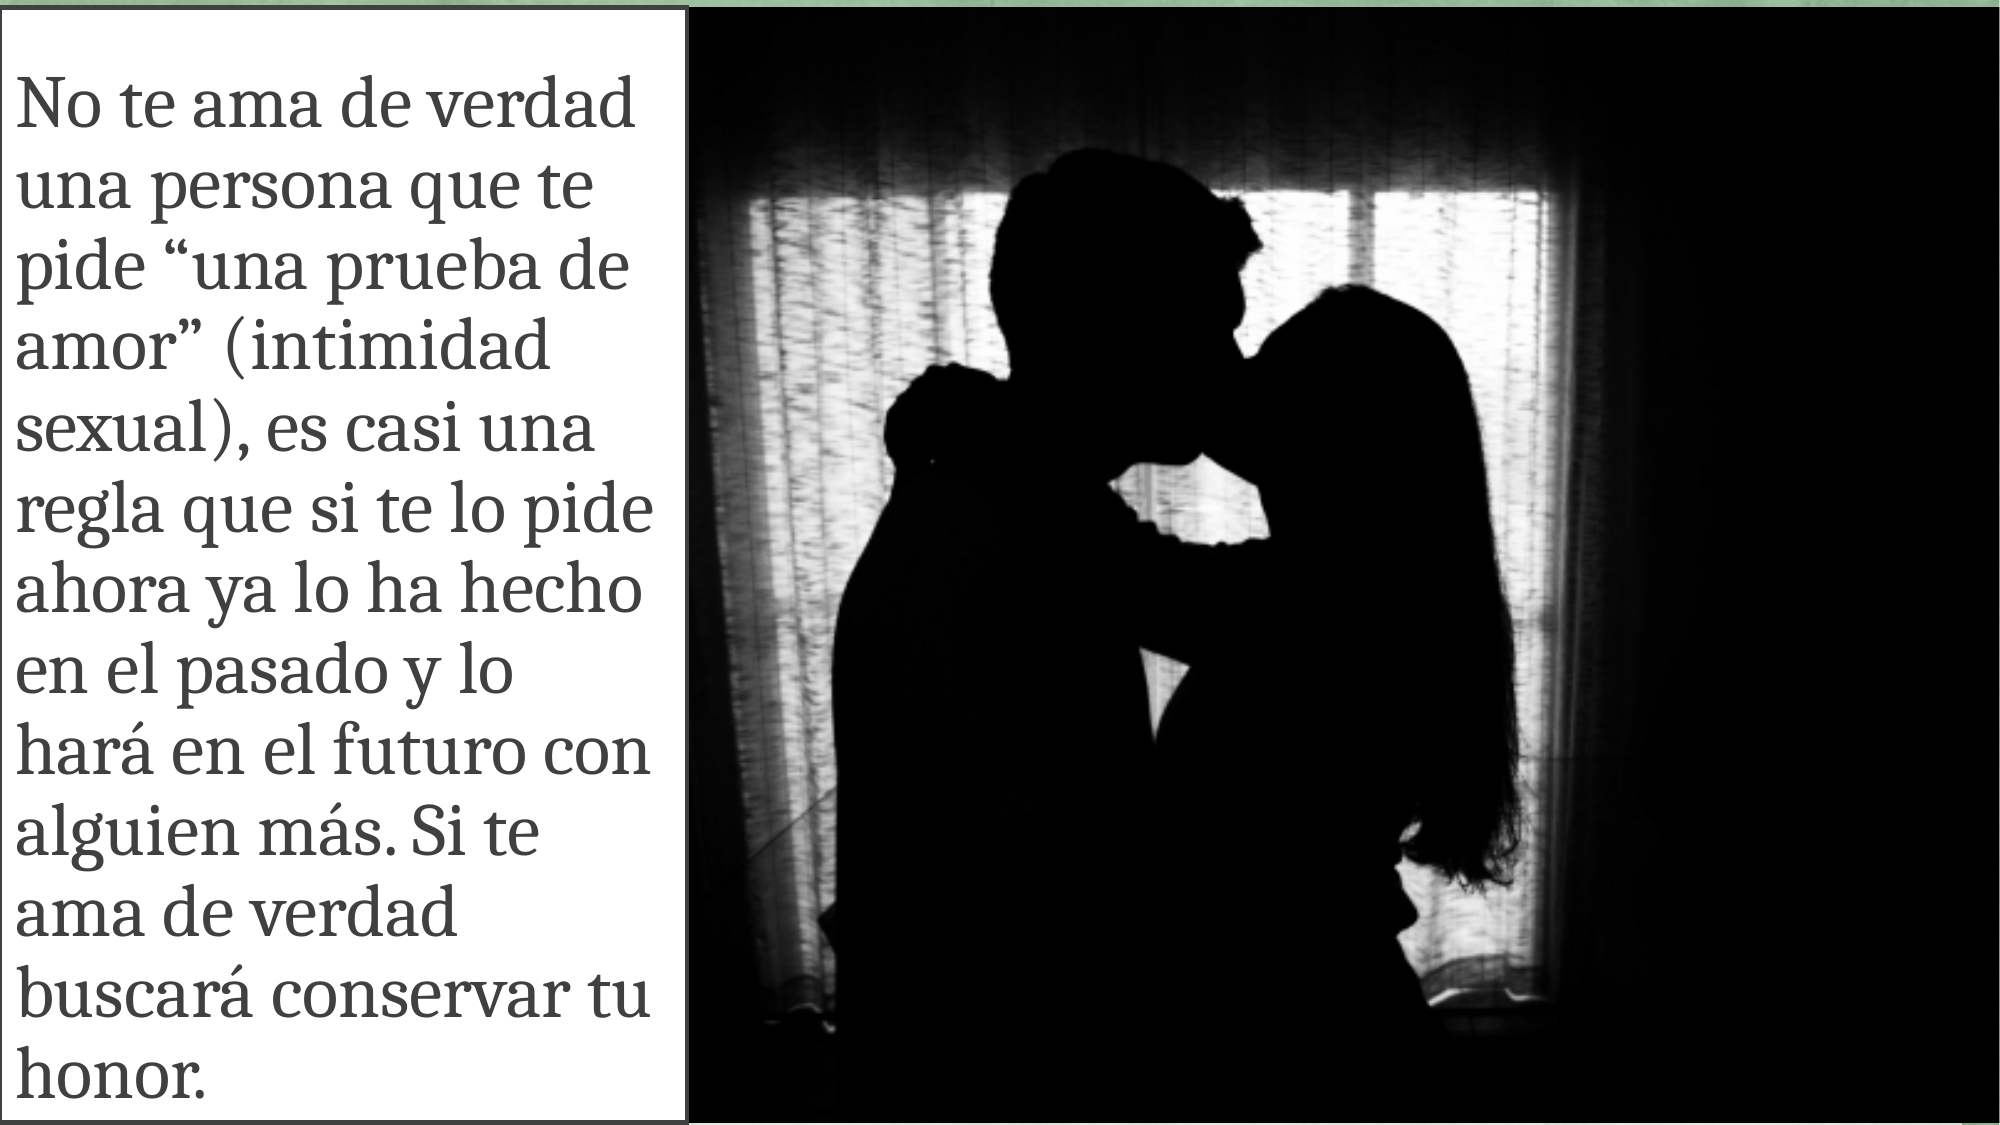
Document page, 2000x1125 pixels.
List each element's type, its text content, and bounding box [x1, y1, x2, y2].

picture [515, 7, 2000, 1123]
title No te ama de verdad una persona que te pide “una prueba de amor” (intimidad sexual), es casi una regla que si te lo pide ahora ya lo ha hecho en el pasado y lo hará en el futuro con alguien más. Si te ama de verdad buscará conservar tu honor. [0, 7, 514, 1123]
